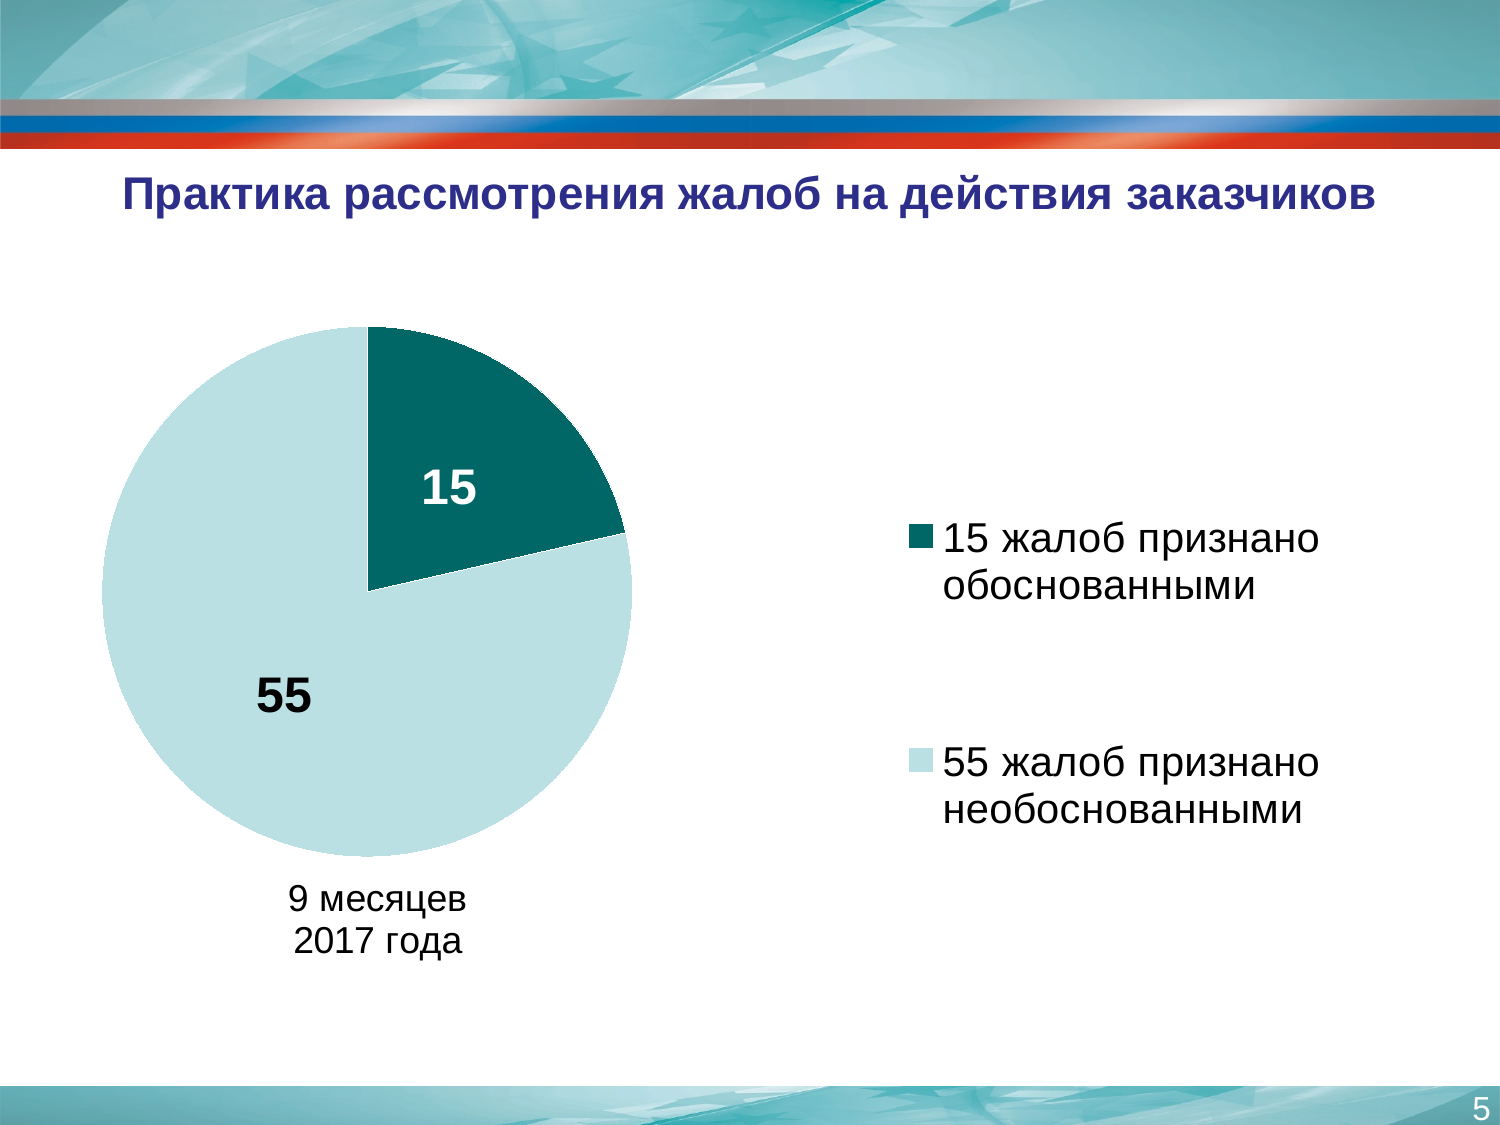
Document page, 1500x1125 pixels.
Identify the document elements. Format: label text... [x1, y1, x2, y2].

chart [41, 302, 1459, 1068]
picture [0, 1086, 1155, 1125]
slide_number 5 [1155, 1079, 1500, 1125]
text_box Практика рассмотрения жалоб на действия заказчиков [0, 156, 1500, 227]
picture [0, 0, 1500, 149]
